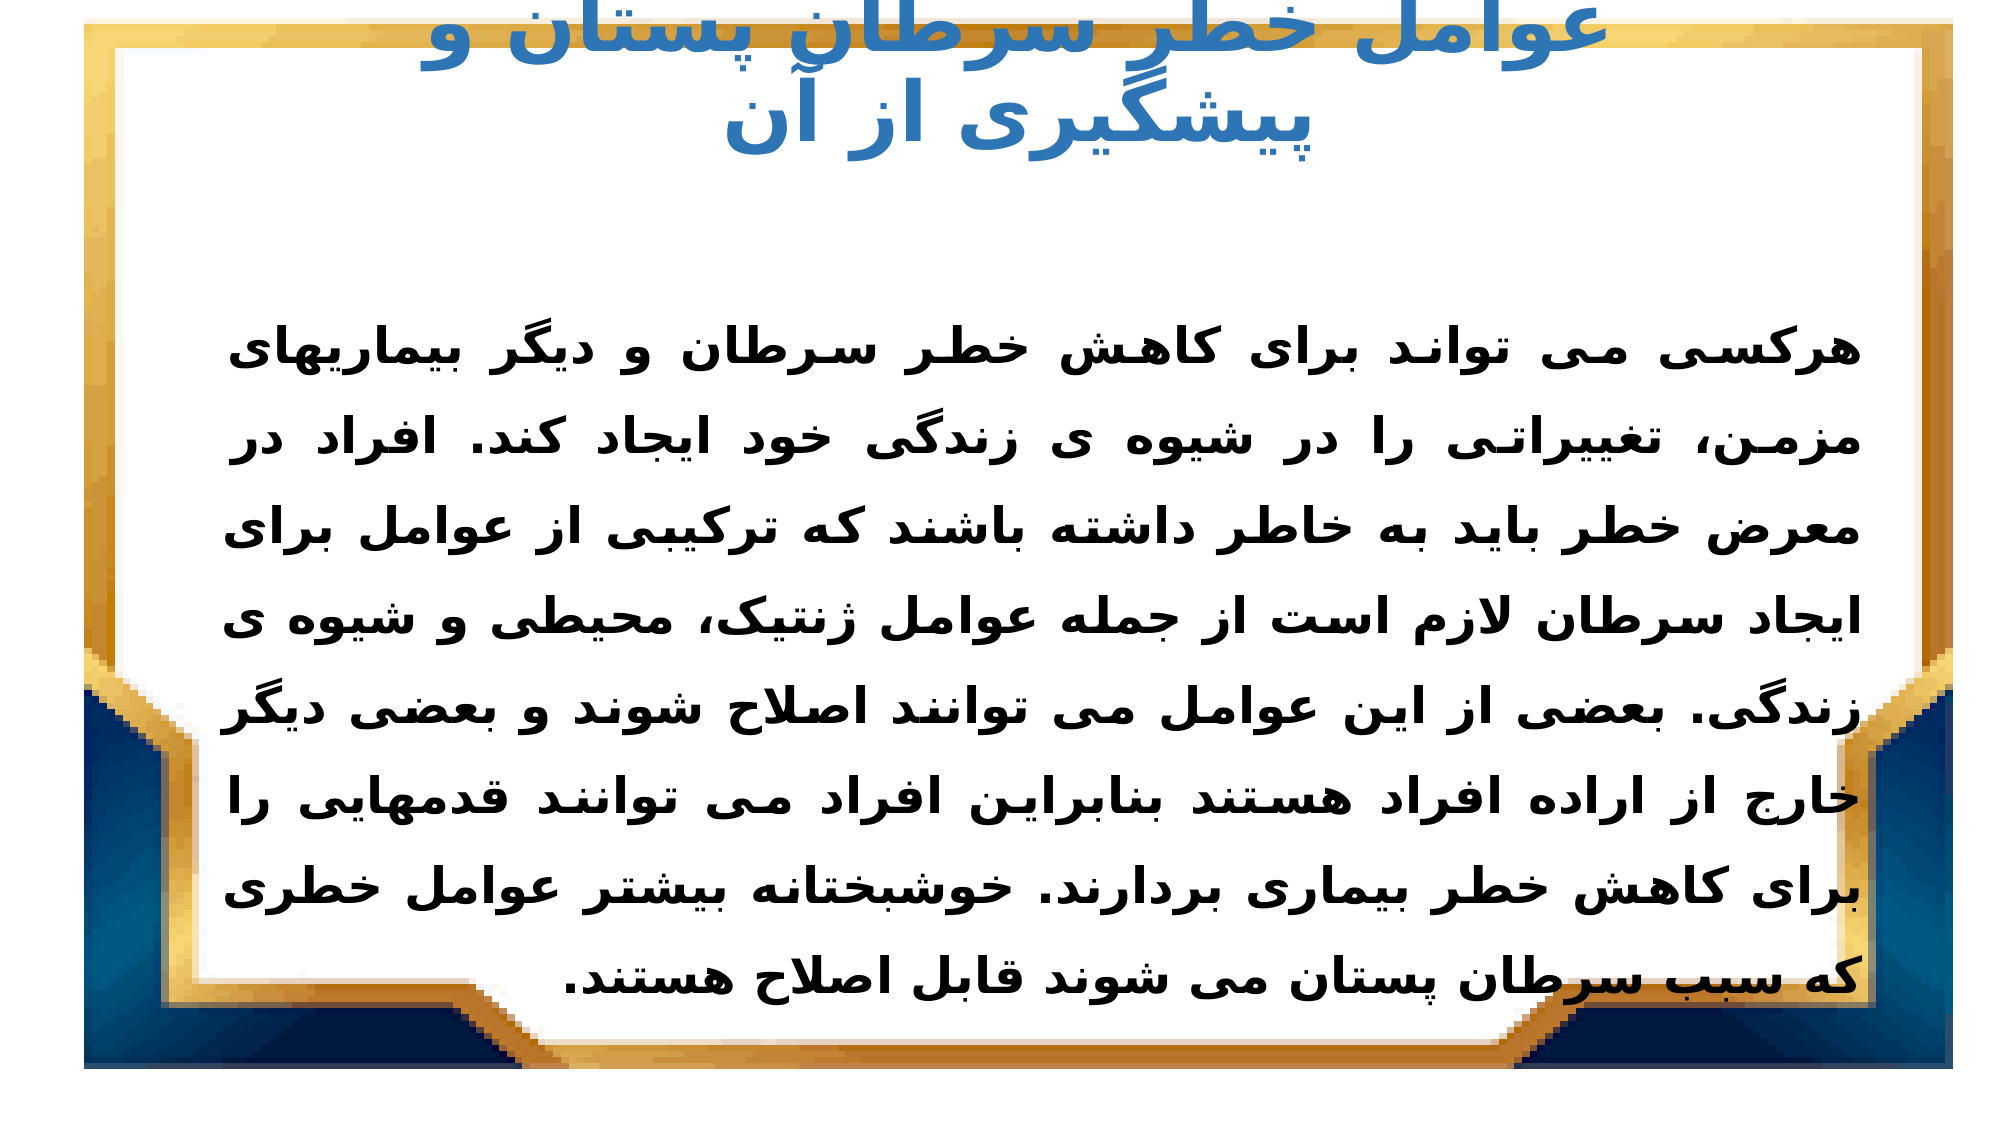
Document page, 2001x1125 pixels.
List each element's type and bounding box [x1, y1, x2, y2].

list [0, 0, 2000, 1125]
